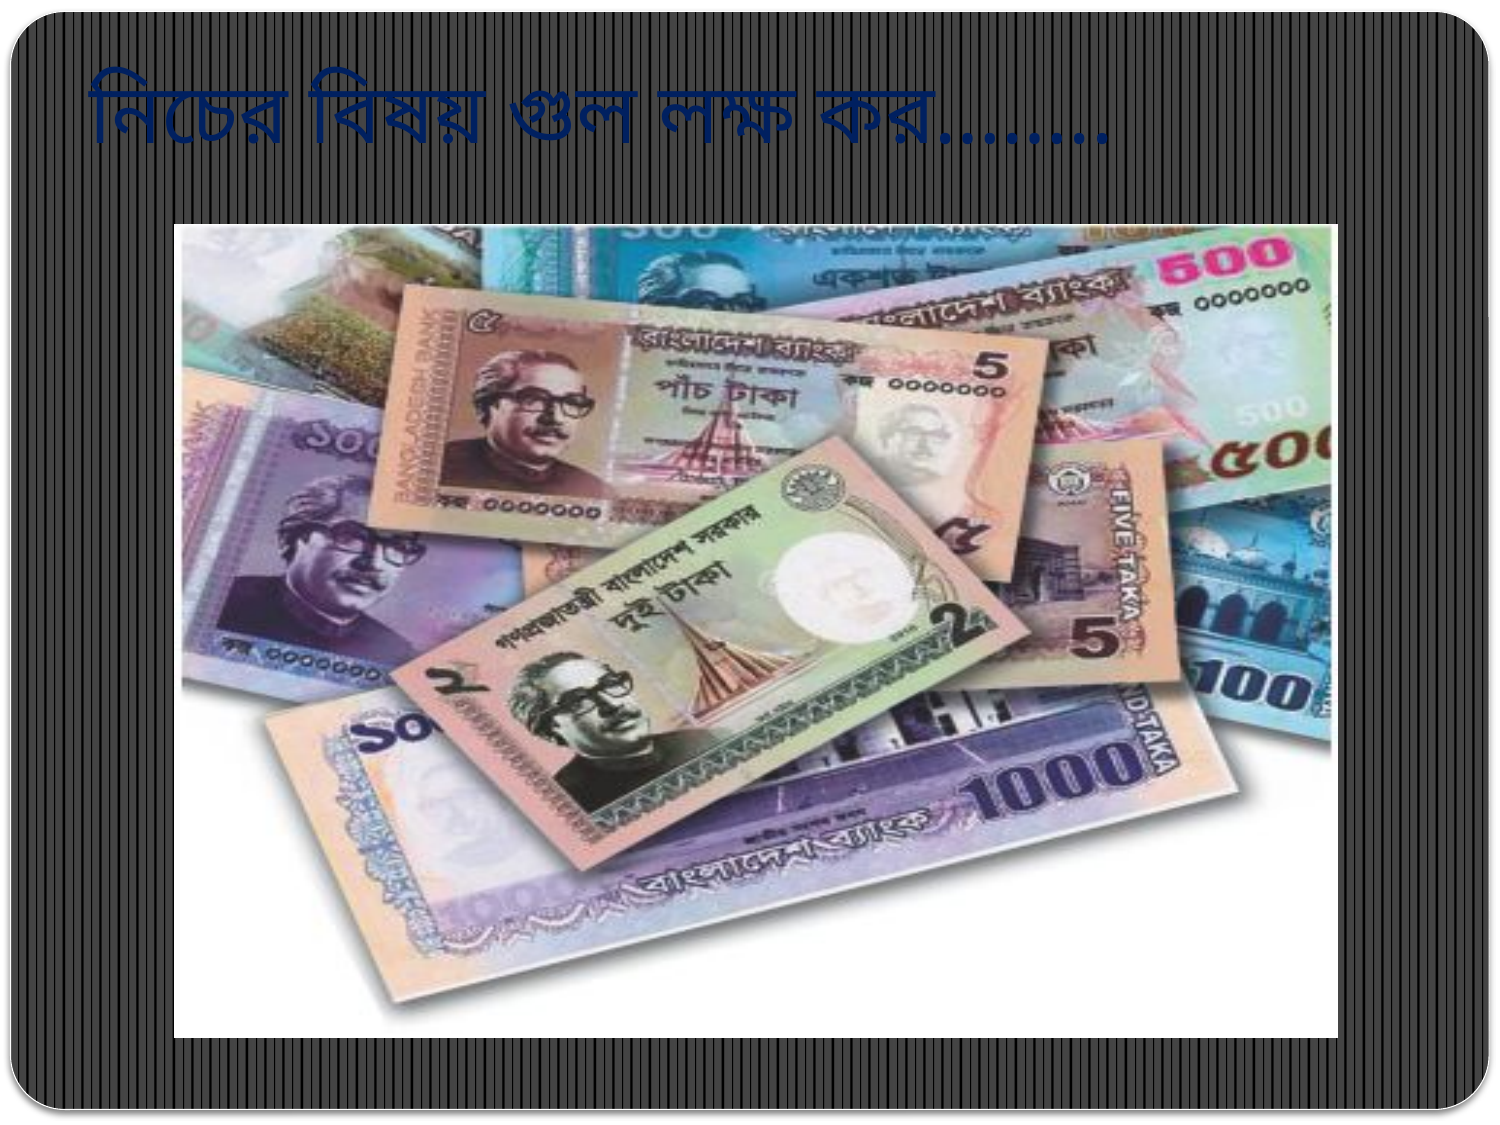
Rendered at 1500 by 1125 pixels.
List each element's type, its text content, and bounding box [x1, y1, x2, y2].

picture [174, 224, 1338, 1038]
title নিচের বিষয় গুল লক্ষ কর…….. [75, 45, 1425, 175]
